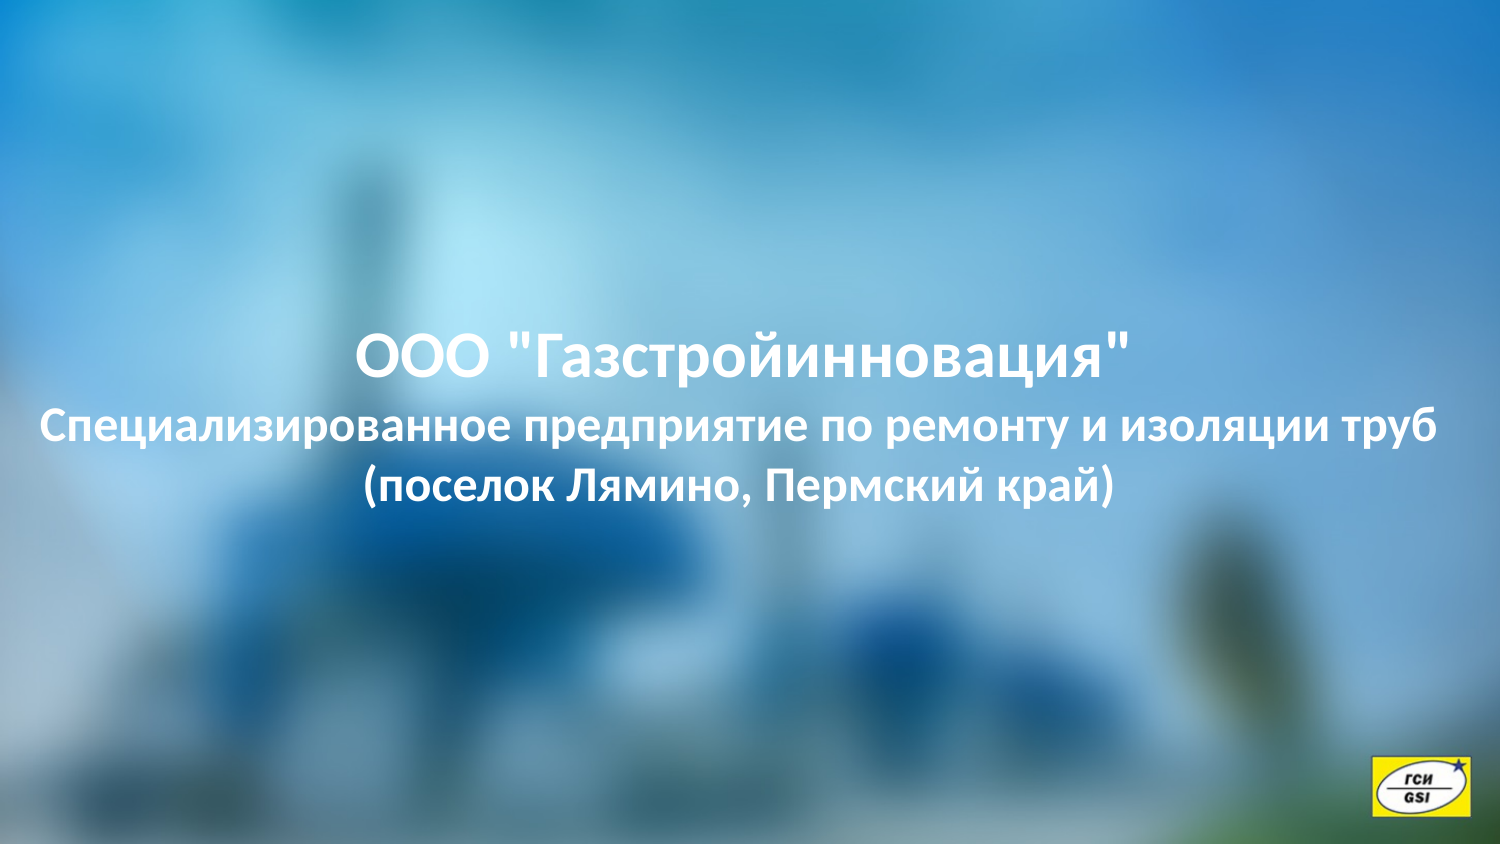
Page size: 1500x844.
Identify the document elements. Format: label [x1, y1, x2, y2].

list [0, 0, 1500, 844]
